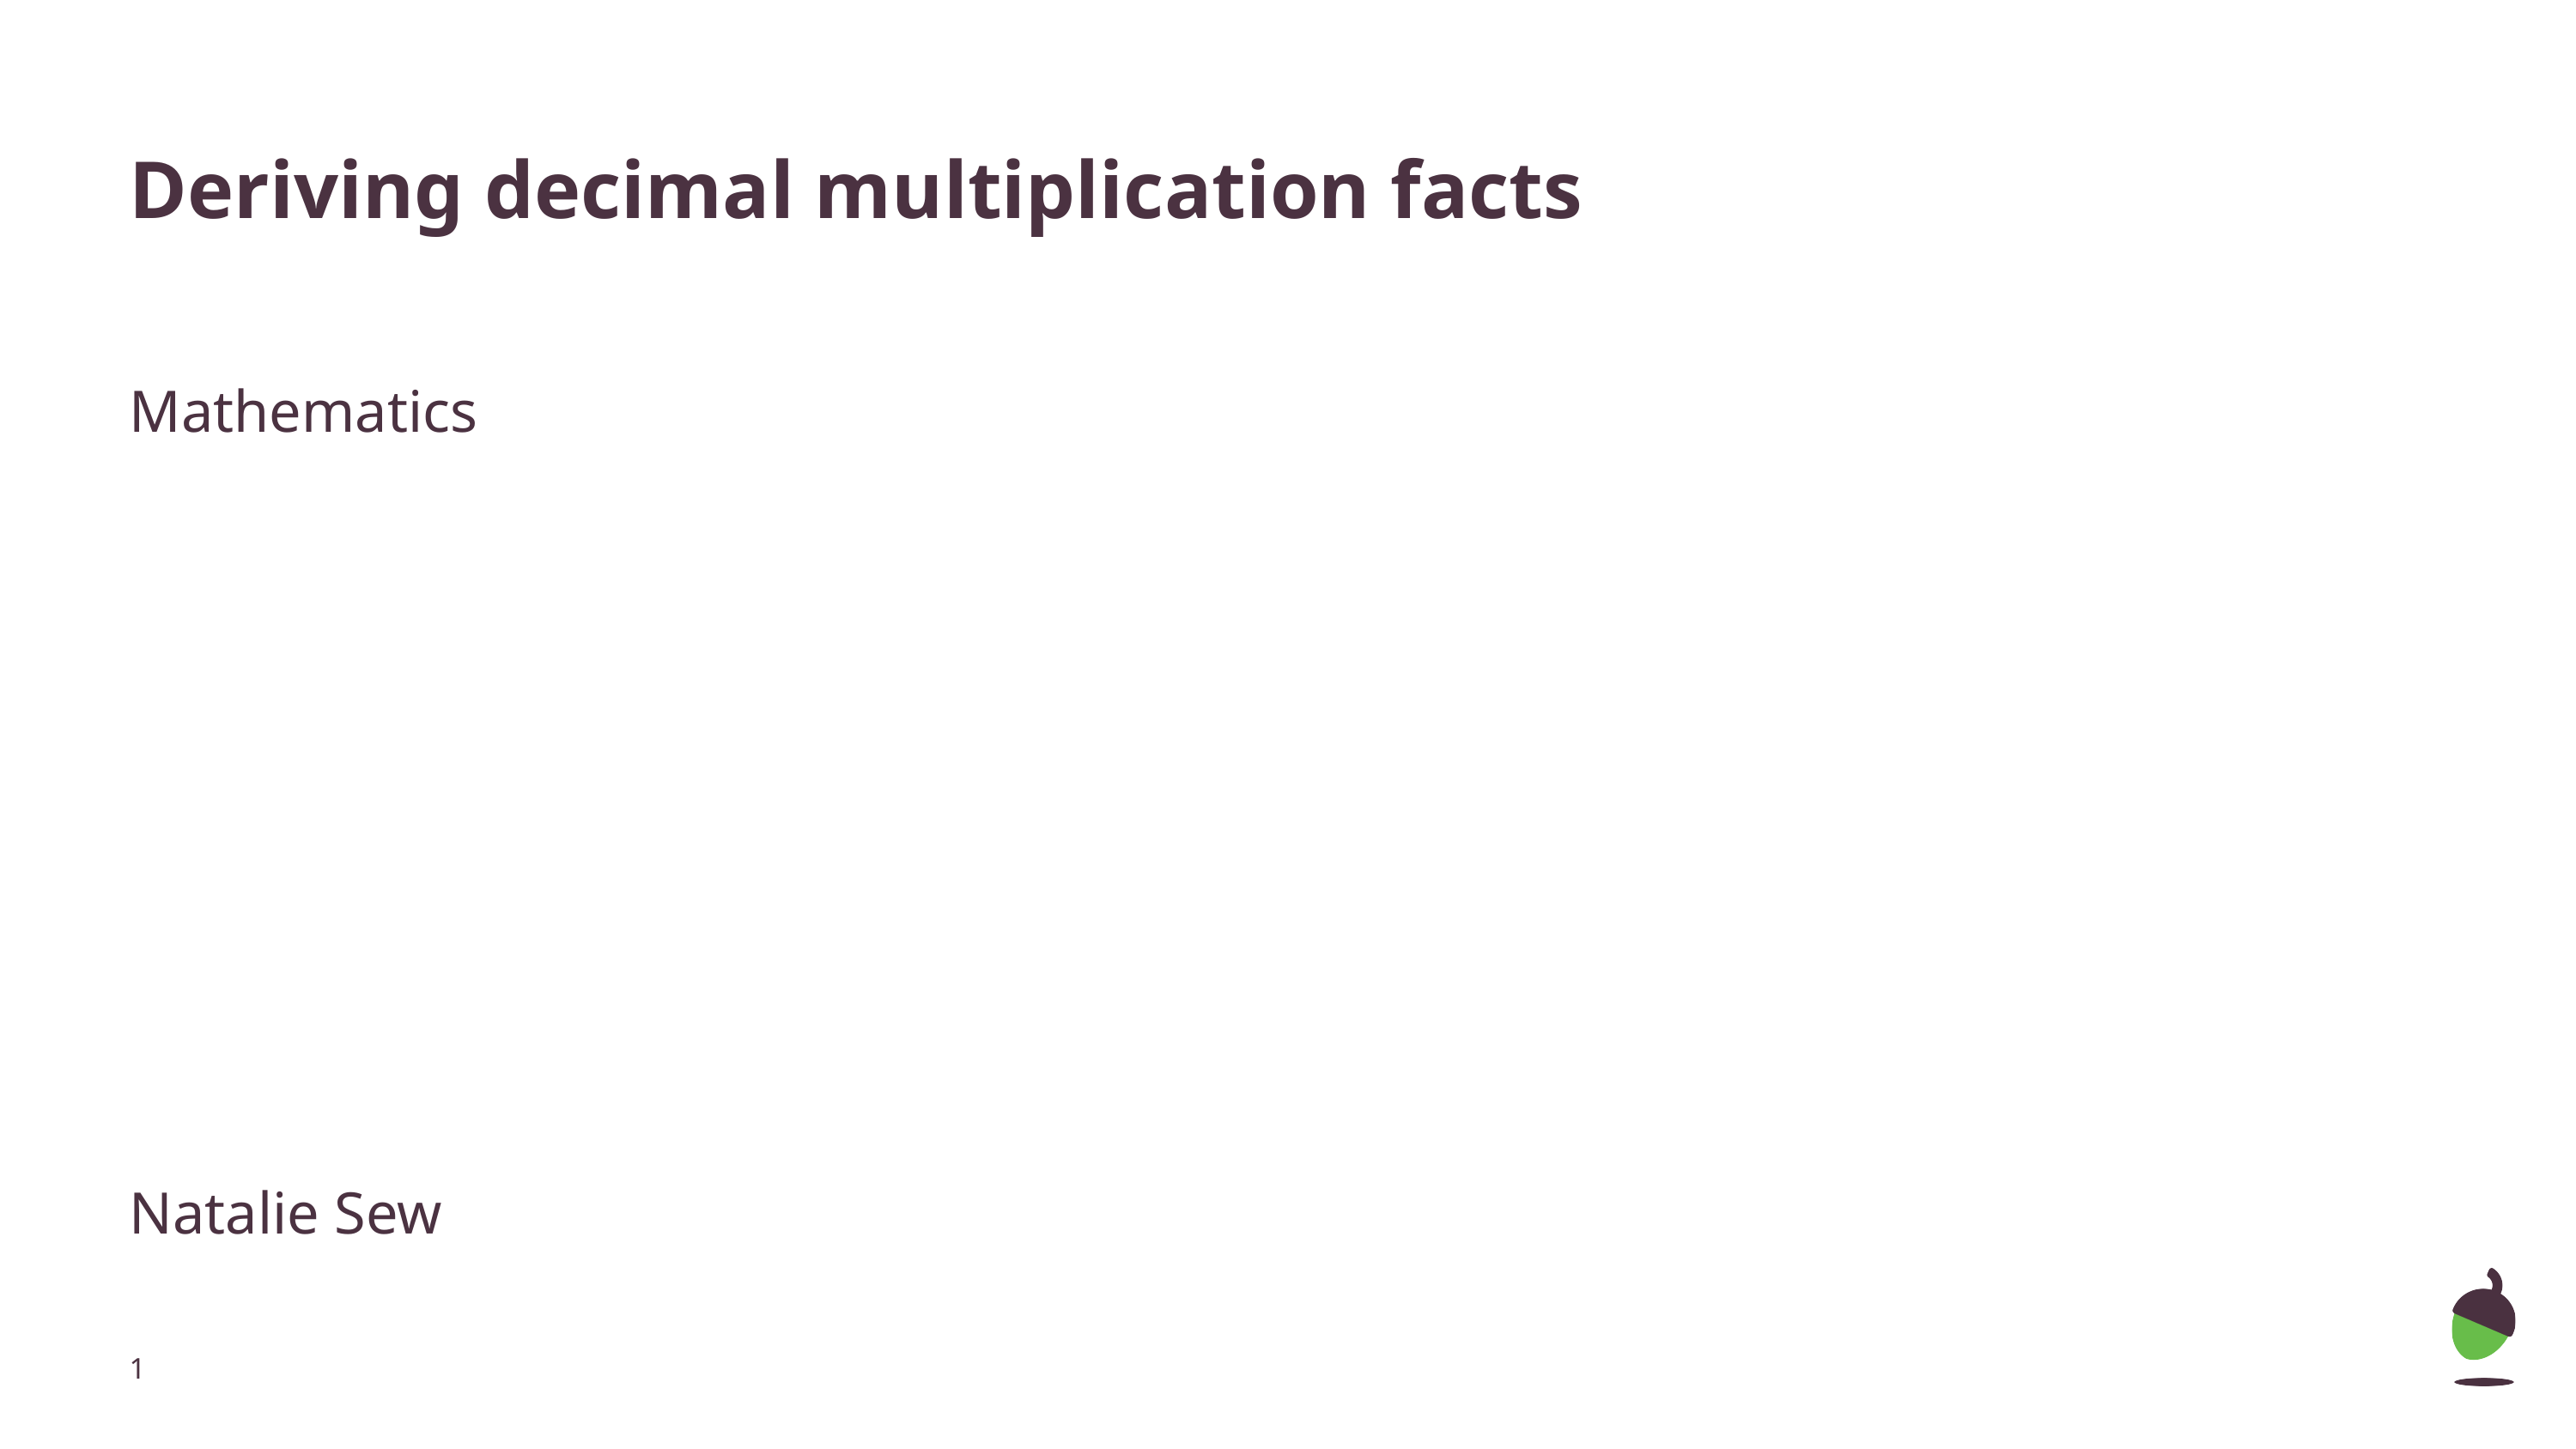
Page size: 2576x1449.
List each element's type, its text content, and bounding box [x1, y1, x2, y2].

title Deriving decimal multiplication facts [129, 124, 1990, 355]
picture [2451, 1268, 2516, 1386]
slide_number ‹#› [129, 1349, 332, 1401]
list Mathematics [129, 355, 2447, 1245]
subtitle Natalie Sew [129, 1155, 1242, 1331]
